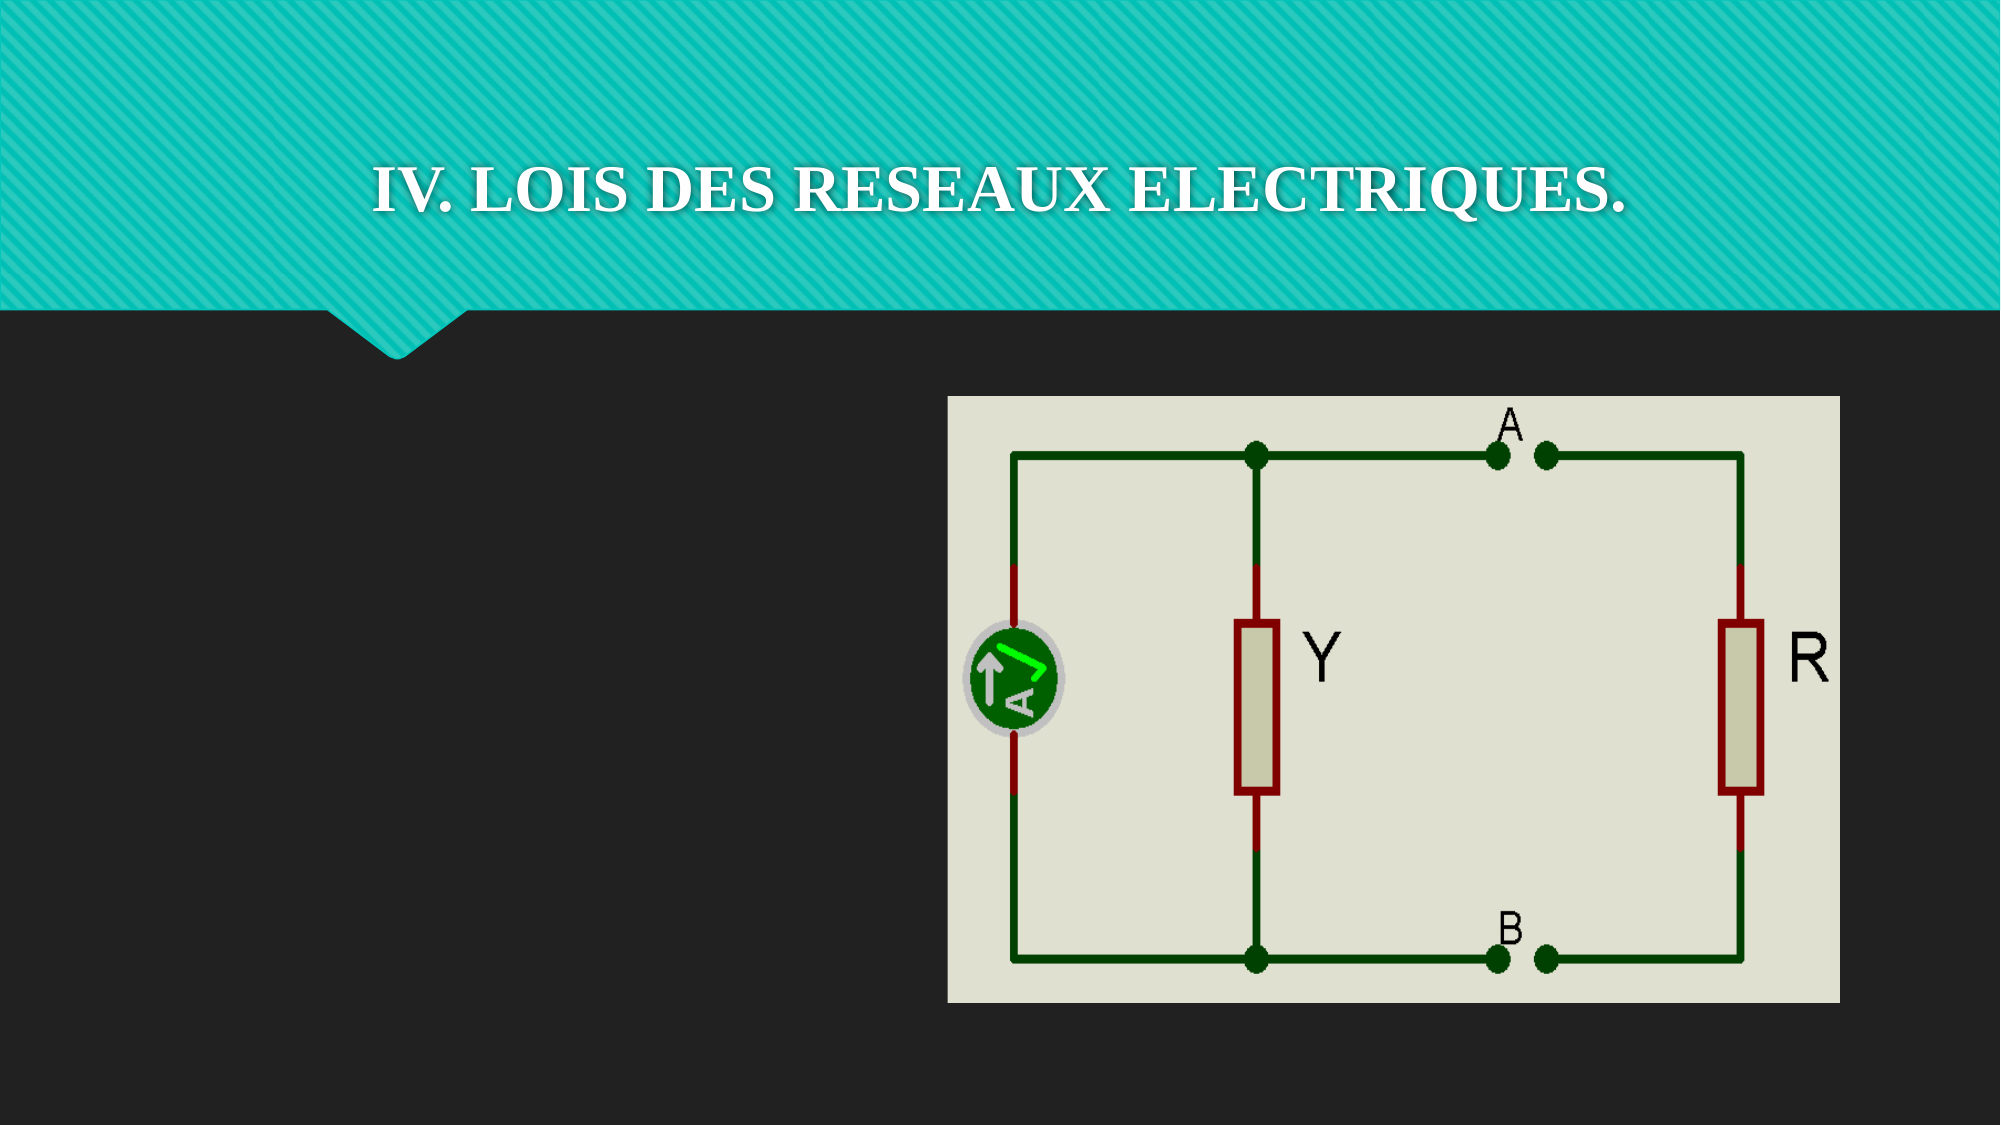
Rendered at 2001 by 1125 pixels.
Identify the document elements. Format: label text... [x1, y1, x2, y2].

picture [947, 395, 1841, 1003]
title IV. LOIS DES RESEAUX ELECTRIQUES. [132, 73, 1868, 233]
